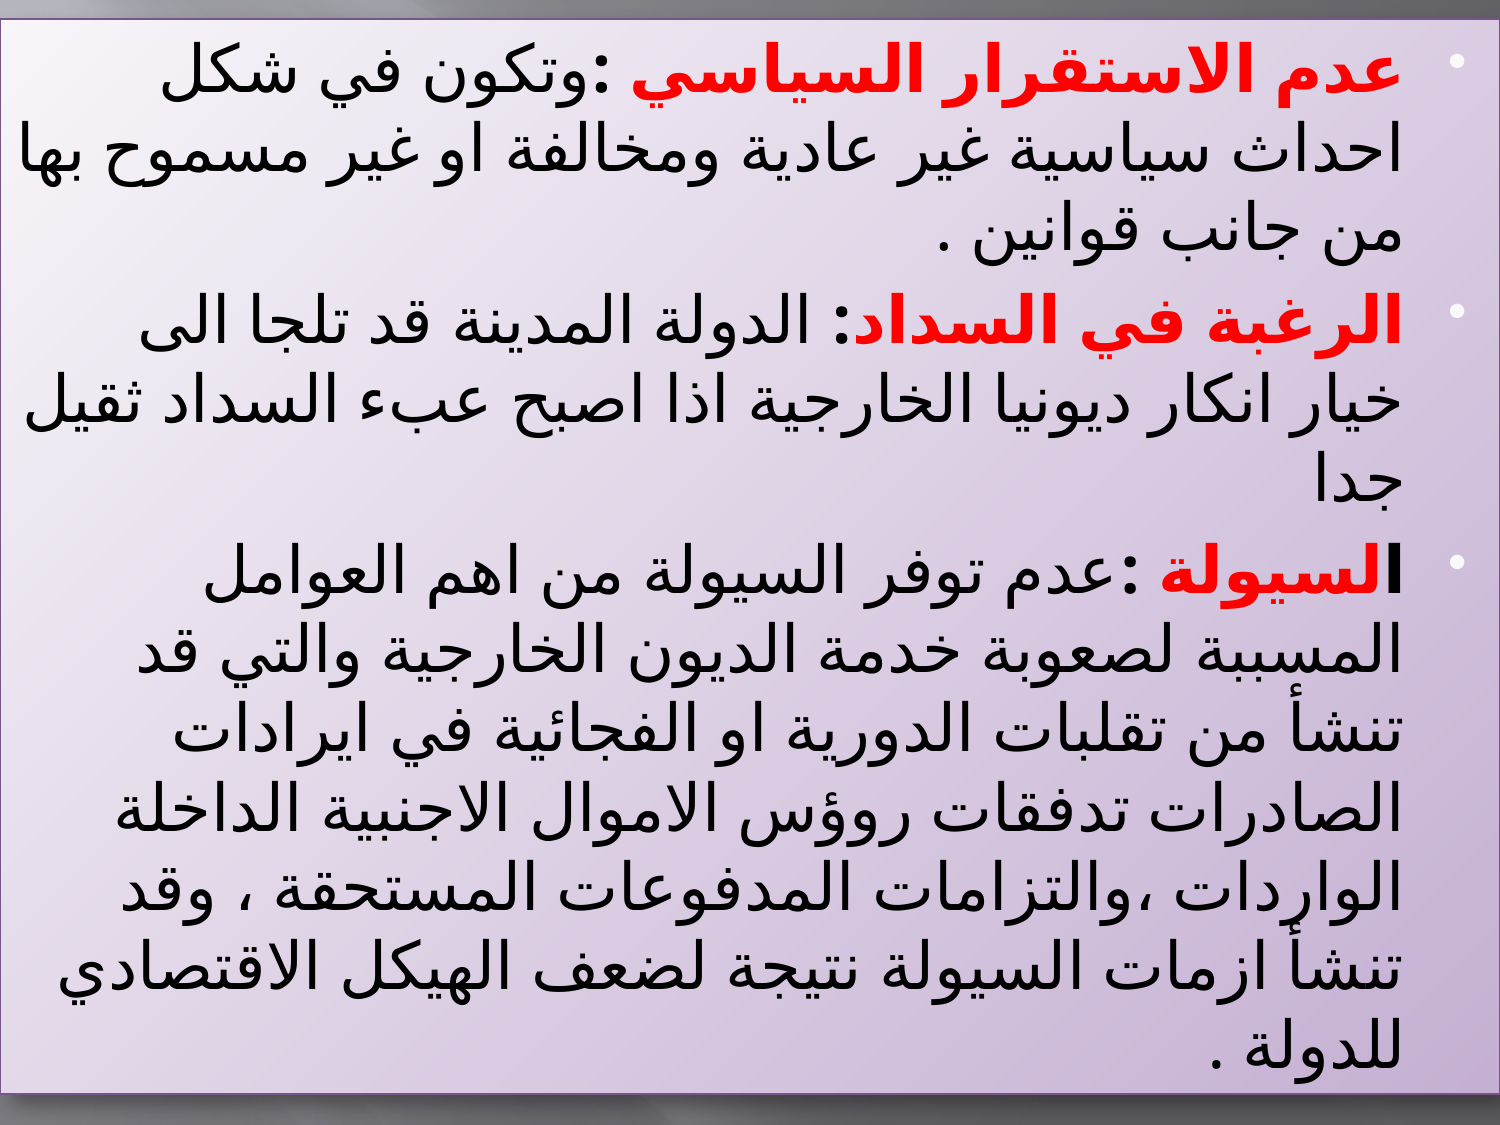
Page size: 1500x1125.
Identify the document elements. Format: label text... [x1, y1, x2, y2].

list عدم الاستقرار السياسي :وتكون في شكل احداث سياسية غير عادية ومخالفة او غير مسموح بها من جانب قوانين . الرغبة في السداد: الدولة المدينة قد تلجا الى خيار انكار ديونيا الخارجية اذا اصبح عبء السداد ثقيل جدا السيولة :عدم توفر السيولة من اهم العوامل المسببة لصعوبة خدمة الديون الخارجية والتي قد تنشأ من تقلبات الدورية او الفجائية في ايرادات الصادرات تدفقات روؤس الاموال الاجنبية الداخلة الواردات ،والتزامات المدفوعات المستحقة ، وقد تنشأ ازمات السيولة نتيجة لضعف الهيكل الاقتصادي للدولة . [0, 18, 1500, 1095]
